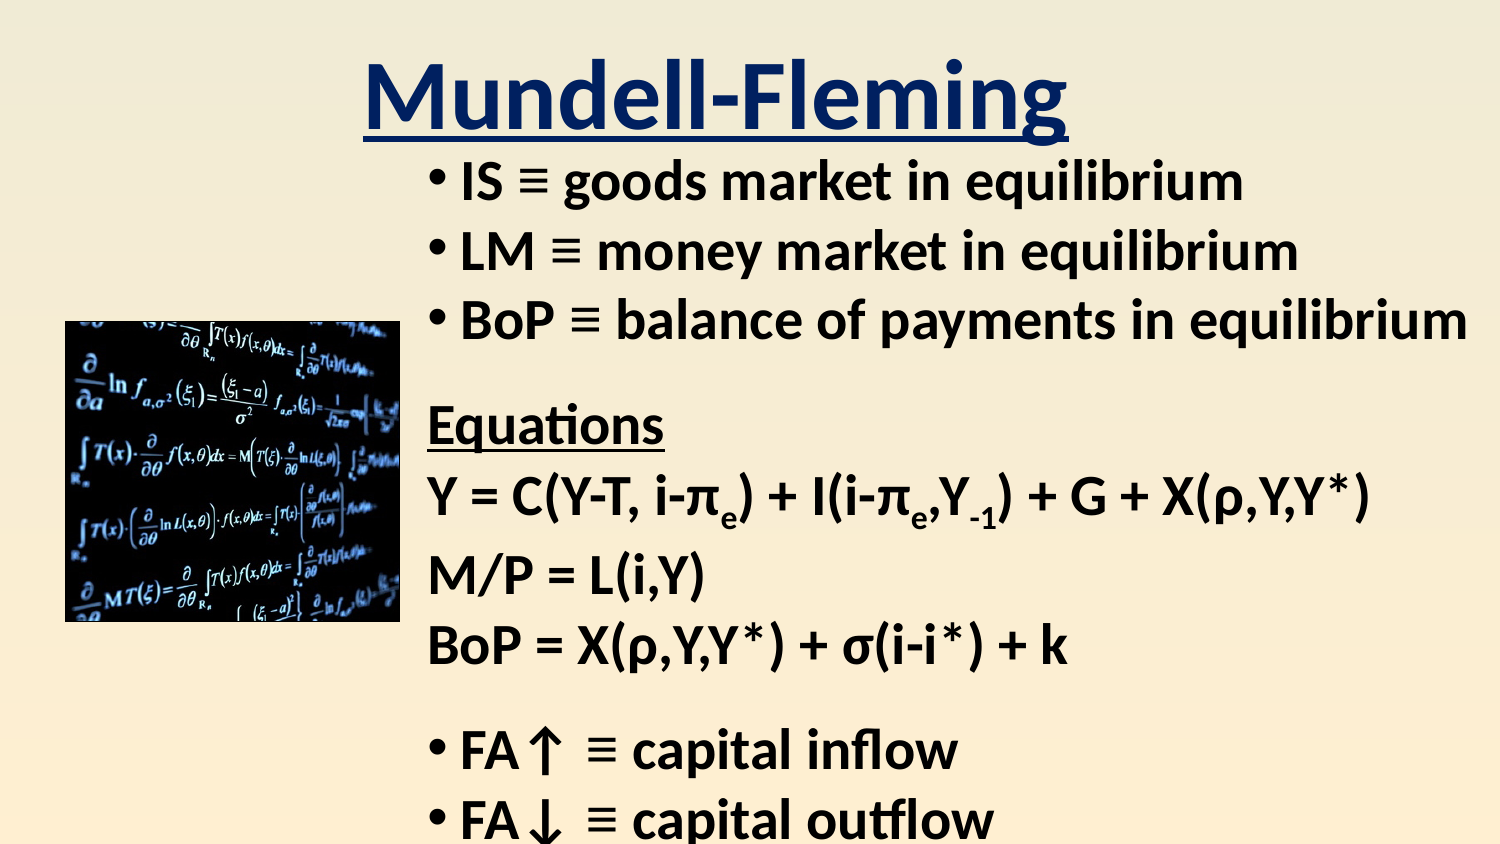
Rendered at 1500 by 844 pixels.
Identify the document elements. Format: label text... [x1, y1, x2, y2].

text_box Mundell-Fleming [348, 21, 1084, 157]
text_box IS ≡ goods market in equilibrium LM ≡ money market in equilibrium BoP ≡ balance of payments in equilibrium Equations Y = C(Y-T, i-πe) + I(i-πe,Y-1) + G + X(ρ,Y,Y*) M/P = L(i,Y) BoP = X(ρ,Y,Y*) + σ(i-i*) + k FA↑ ≡ capital inflow FA↓ ≡ capital outflow [412, 134, 1488, 844]
picture [65, 321, 401, 622]
